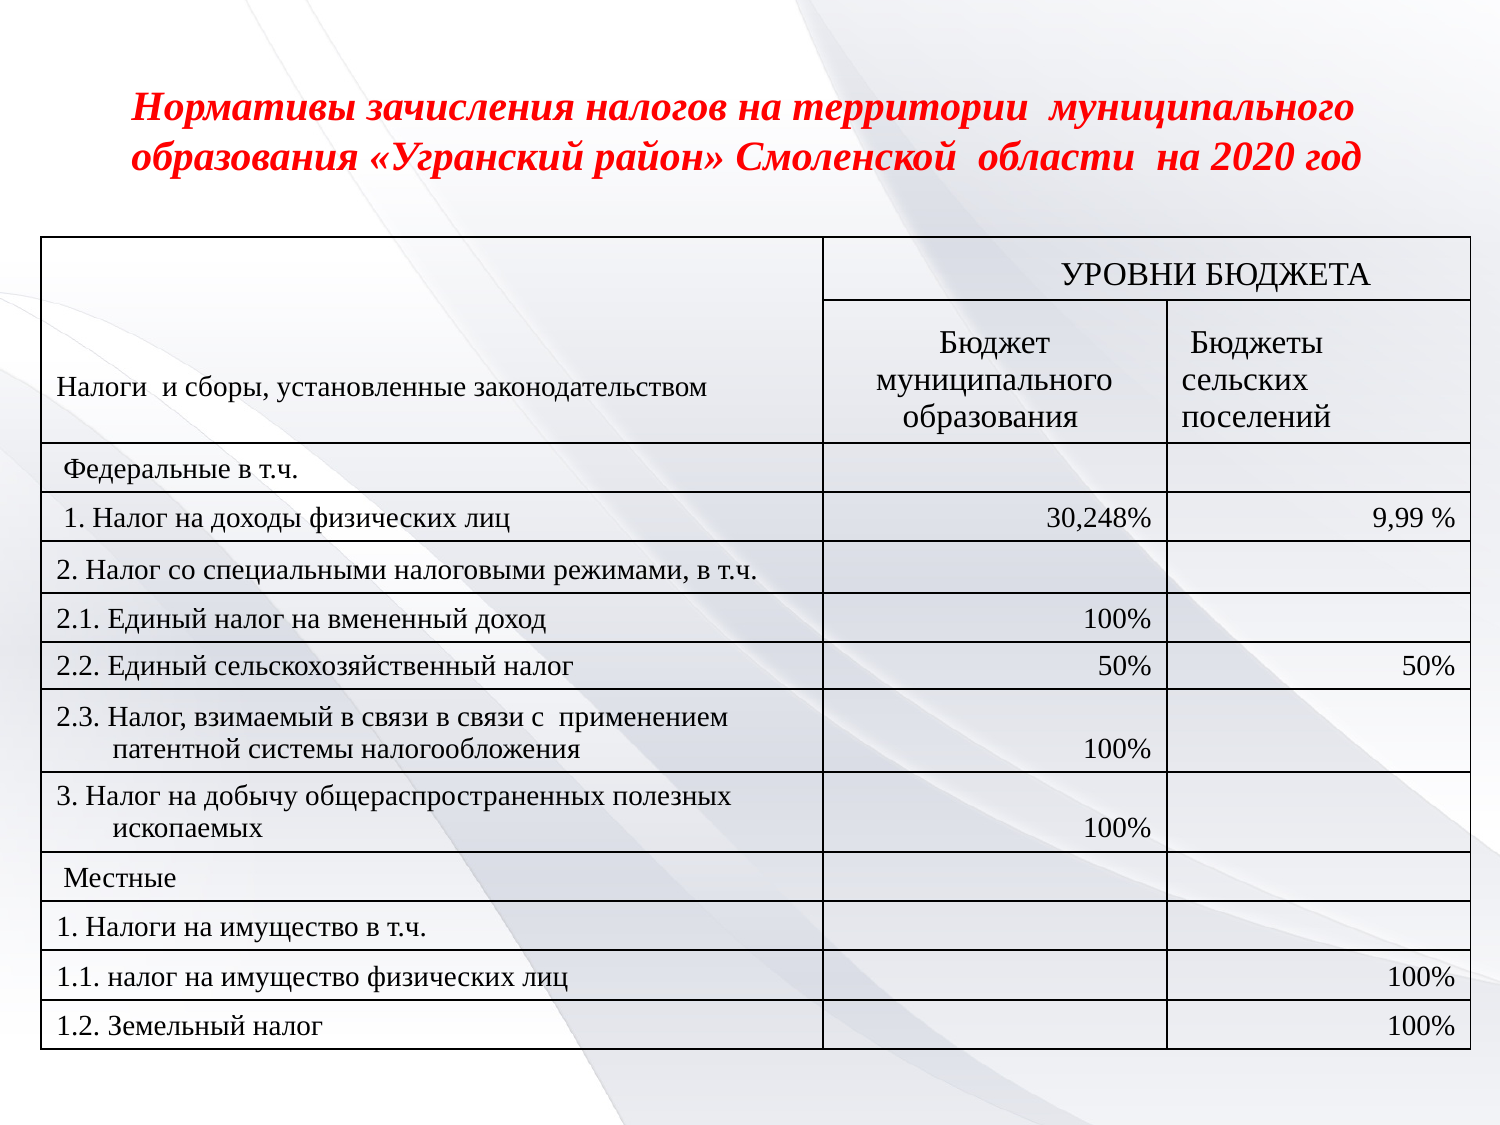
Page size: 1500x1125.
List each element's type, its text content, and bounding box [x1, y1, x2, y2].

table_cell [1168, 444, 1470, 491]
table_cell 9,99 % [1168, 493, 1470, 540]
table_cell [1168, 853, 1470, 900]
table_cell Бюджеты сельских поселений [1168, 301, 1470, 442]
table_cell 3. Налог на добычу общераспространенных полезных ископаемых [42, 773, 822, 851]
table_cell 50% [824, 643, 1166, 688]
table_cell 2.1. Единый налог на вмененный доход [42, 594, 822, 641]
table_cell [1168, 690, 1470, 771]
table_header УРОВНИ БЮДЖЕТА [824, 238, 1470, 299]
table_cell 100% [1168, 1001, 1470, 1048]
table_cell 50% [1168, 643, 1470, 688]
table_cell [824, 853, 1166, 900]
table_cell Бюджет муниципального образования [824, 301, 1166, 442]
table_cell 2.2. Единый сельскохозяйственный налог [42, 643, 822, 688]
title Нормативы зачисления налогов на территории муниципального образования «Угранский район» Смоленской области на 2020 год [115, 32, 1414, 187]
table_cell Местные [42, 853, 822, 900]
table_cell [1168, 542, 1470, 592]
table_cell [1168, 594, 1470, 641]
table_cell 30,248% [824, 493, 1166, 540]
table_cell 2.3. Налог, взимаемый в связи в связи с применением патентной системы налогообложения [42, 690, 822, 771]
table_cell [824, 951, 1166, 999]
table_cell Федеральные в т.ч. [42, 444, 822, 491]
picture [0, 0, 1500, 1125]
table_cell 100% [824, 773, 1166, 851]
table_cell [1168, 773, 1470, 851]
table_cell [824, 444, 1166, 491]
table_cell [824, 902, 1166, 949]
table_cell 1.1. налог на имущество физических лиц [42, 951, 822, 999]
table_cell 1.2. Земельный налог [42, 1001, 822, 1048]
table_cell 100% [824, 690, 1166, 771]
table_cell 1. Налог на доходы физических лиц [42, 493, 822, 540]
table_cell 100% [1168, 951, 1470, 999]
table_cell 2. Налог со специальными налоговыми режимами, в т.ч. [42, 542, 822, 592]
table_cell 100% [824, 594, 1166, 641]
table_cell 1. Налоги на имущество в т.ч. [42, 902, 822, 949]
table_cell [824, 1001, 1166, 1048]
table_cell [1168, 902, 1470, 949]
table_cell [824, 542, 1166, 592]
table_header Налоги и сборы, установленные законодательством [42, 238, 822, 442]
